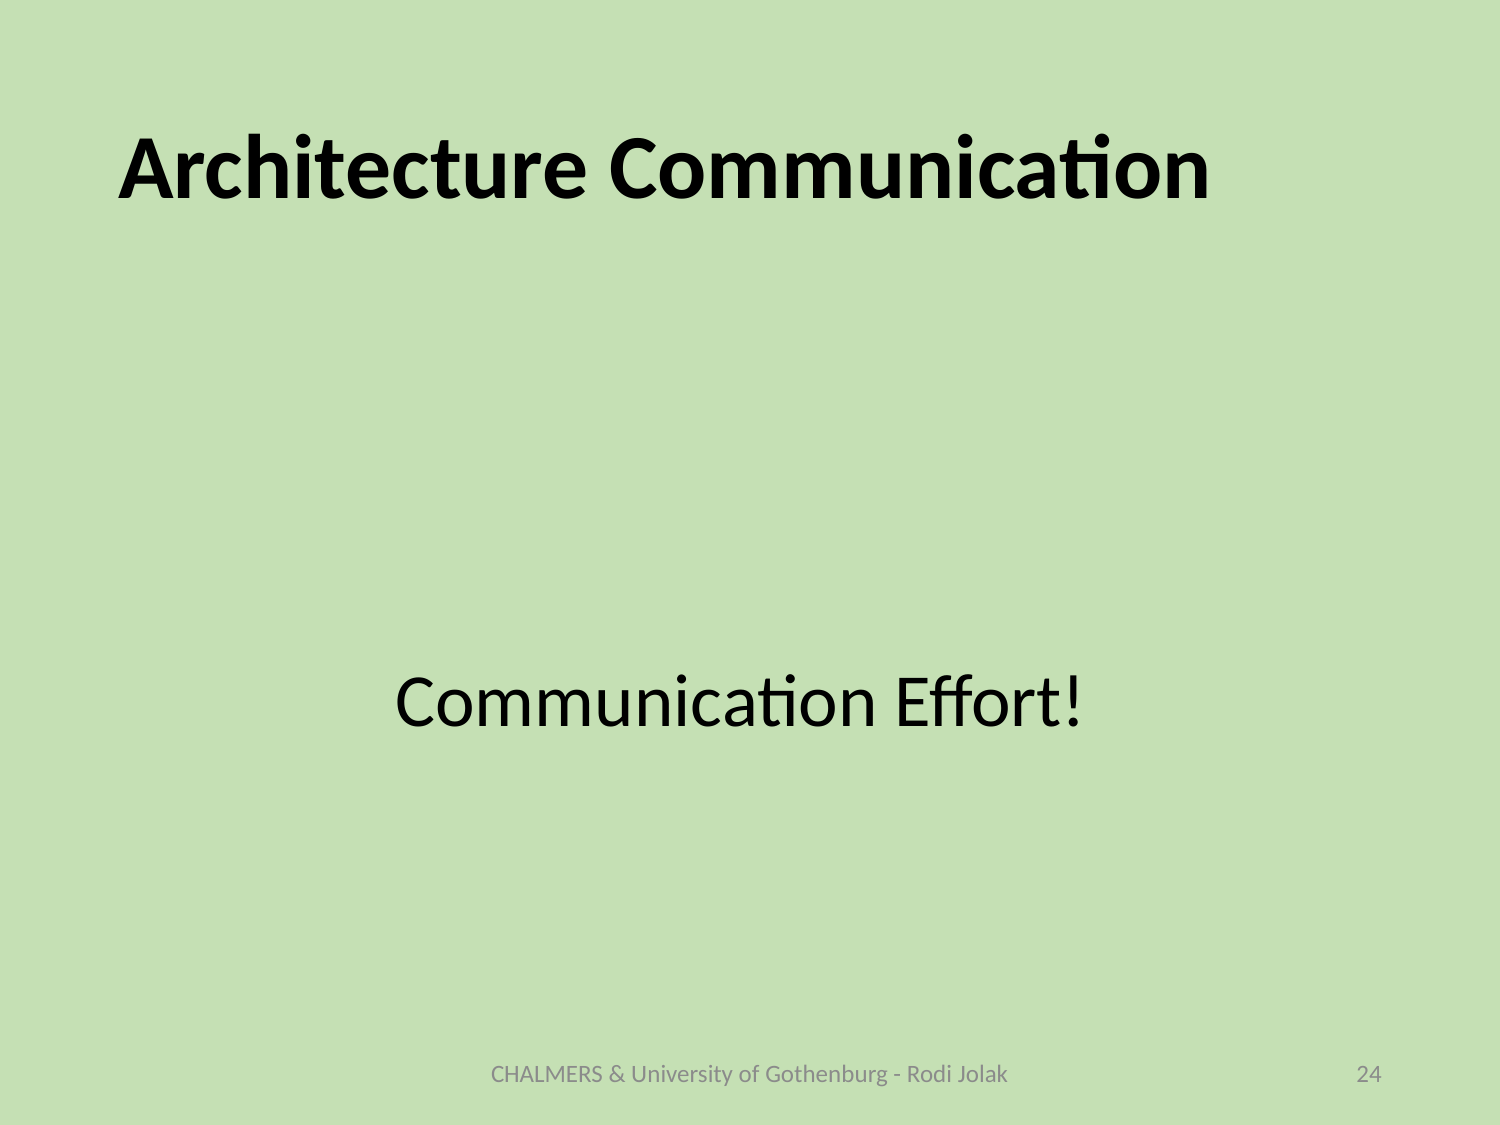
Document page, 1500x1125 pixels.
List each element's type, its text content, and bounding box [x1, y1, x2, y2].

list Communication Effort! [103, 299, 1397, 1014]
footer CHALMERS & University of Gothenburg - Rodi Jolak [408, 1042, 1059, 1103]
slide_number 24 [1059, 1042, 1397, 1103]
title Architecture Communication [103, 59, 1397, 278]
